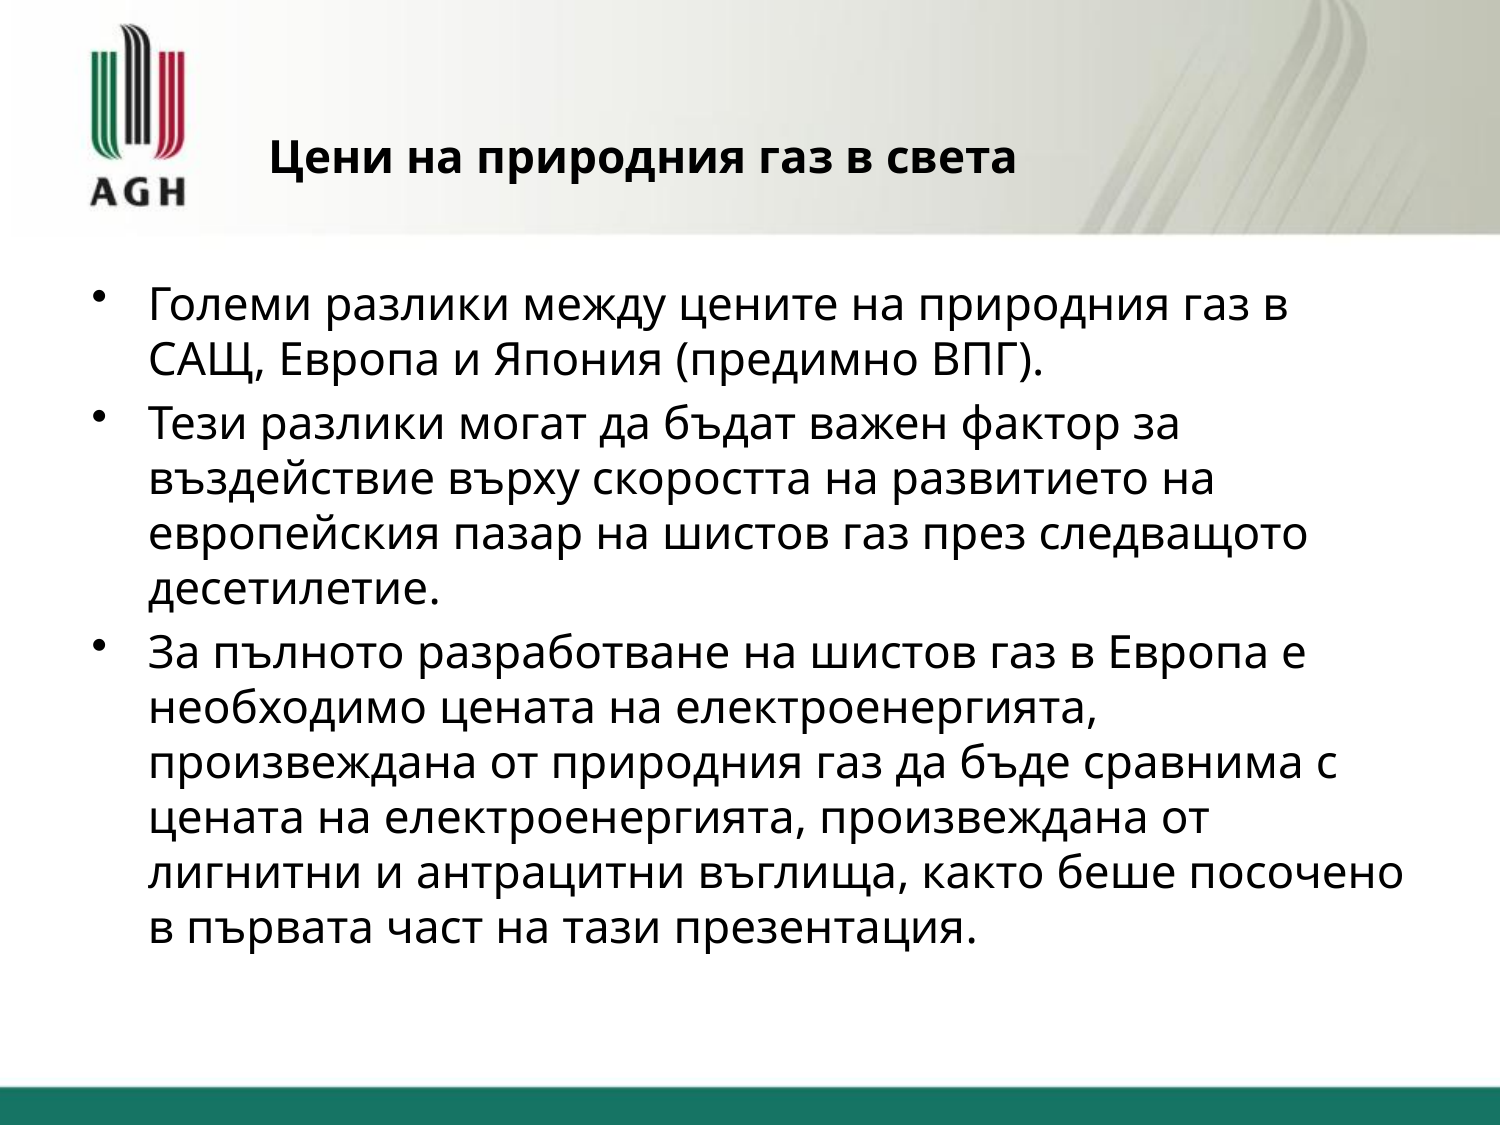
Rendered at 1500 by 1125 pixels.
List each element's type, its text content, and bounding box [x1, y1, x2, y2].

list Големи разлики между цените на природния газ в САЩ, Европа и Япония (предимно ВПГ). Тези разлики могат да бъдат важен фактор за въздействие върху скоростта на развитието на европейския пазар на шистов газ през следващото десетилетие. За пълното разработване на шистов газ в Европа е необходимо цената на електроенергията, произвеждана от природния газ да бъде сравнима с цената на електроенергията, произвеждана от лигнитни и антрацитни въглища, както беше посочено в първата част на тази презентация. [76, 267, 1425, 1005]
picture [0, 0, 1500, 1125]
title Цени на природния газ в света [253, 78, 1425, 233]
